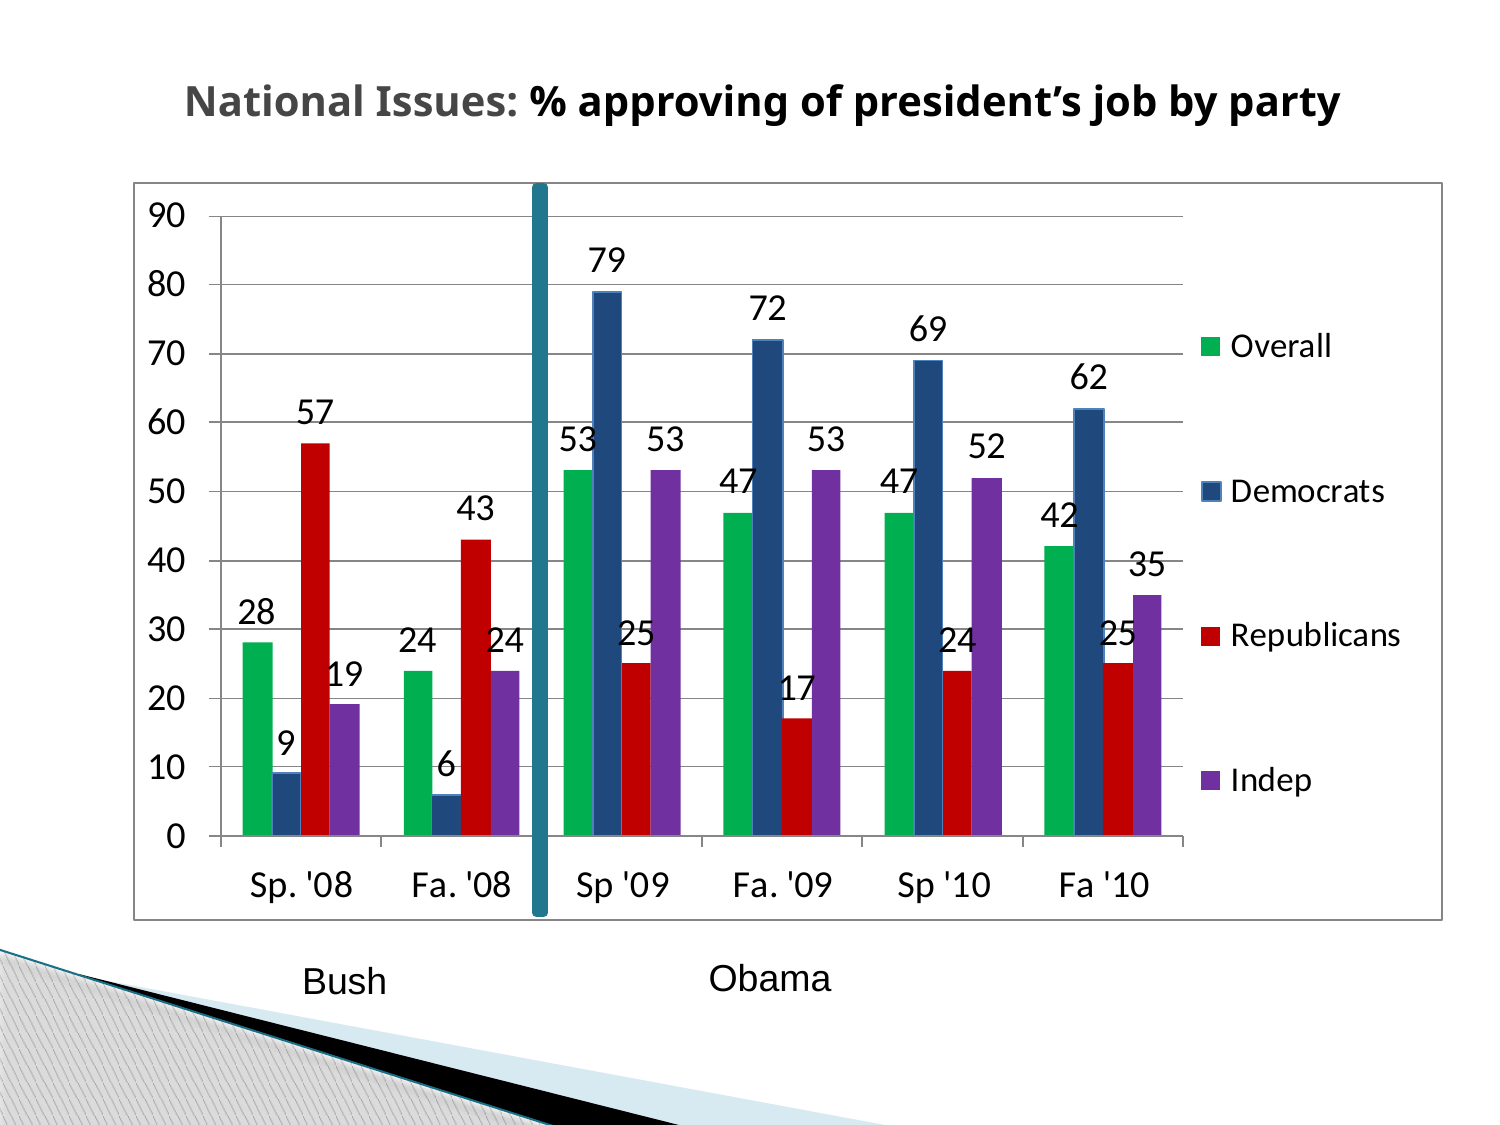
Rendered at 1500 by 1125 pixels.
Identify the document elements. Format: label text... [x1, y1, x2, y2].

text_box Bush [287, 949, 500, 1010]
text_box National Issues: % approving of president’s job by party [12, 37, 1500, 163]
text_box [125, 174, 1450, 929]
text_box Obama [693, 946, 907, 1007]
